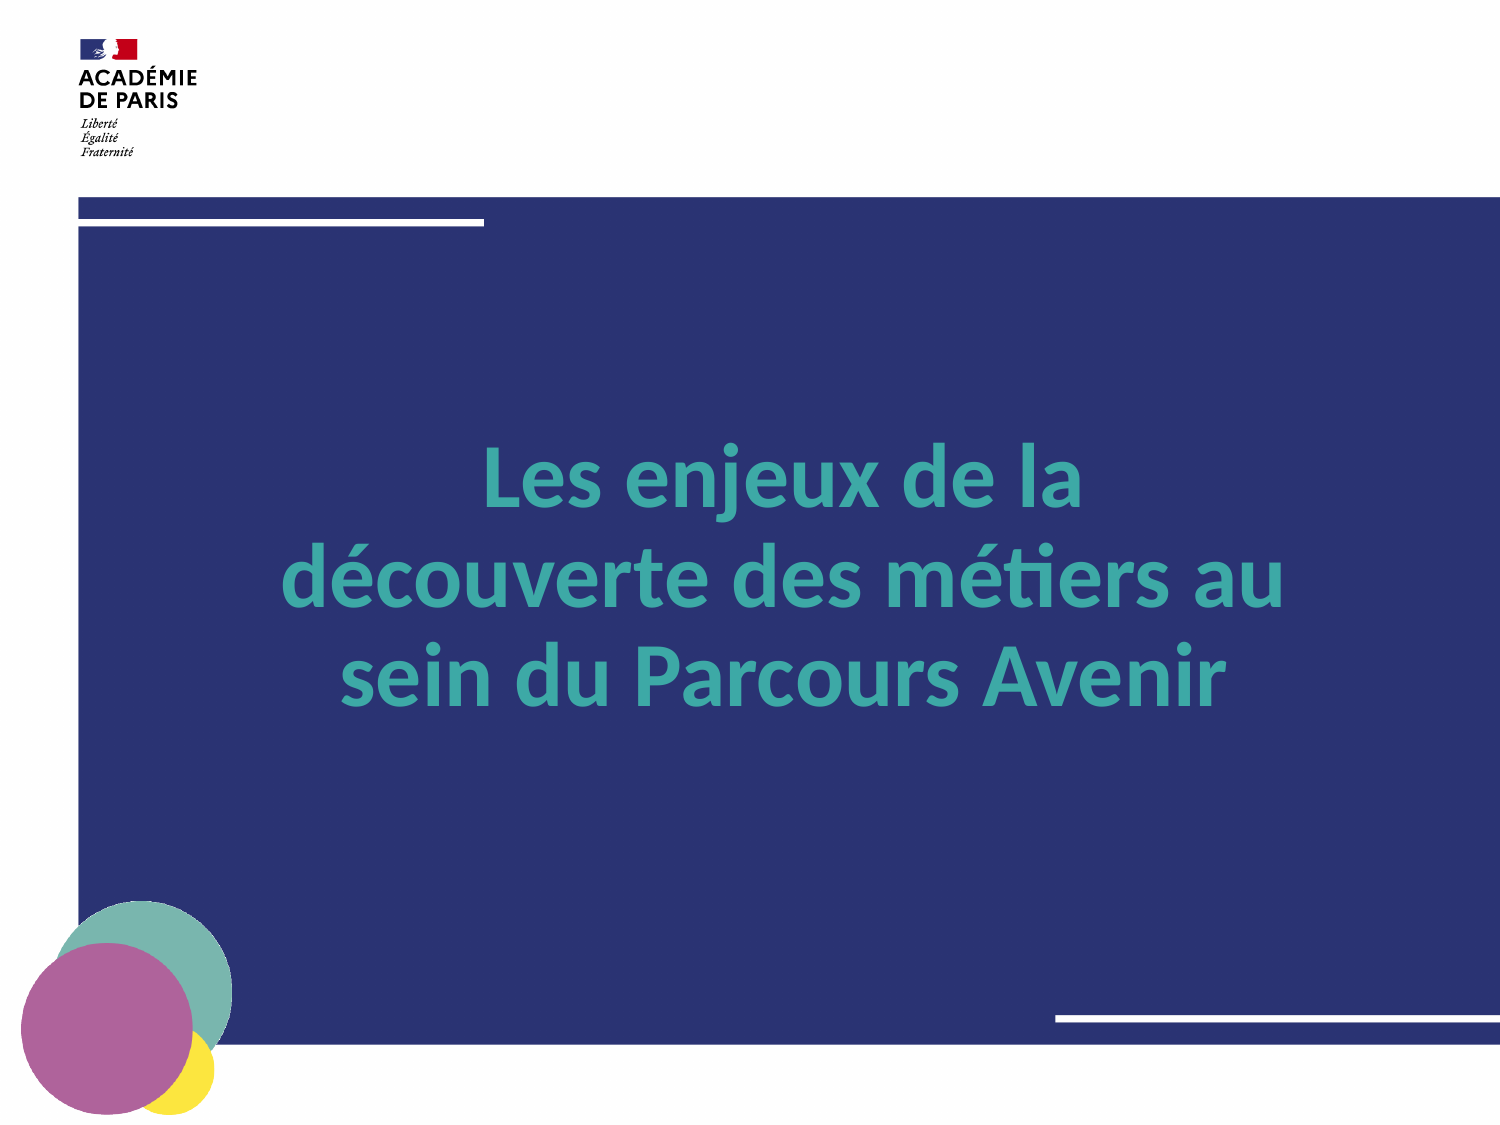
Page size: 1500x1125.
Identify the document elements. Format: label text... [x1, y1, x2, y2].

picture [0, 0, 1500, 1125]
title Les enjeux de la découverte des métiers au sein du Parcours Avenir [262, 382, 1307, 773]
